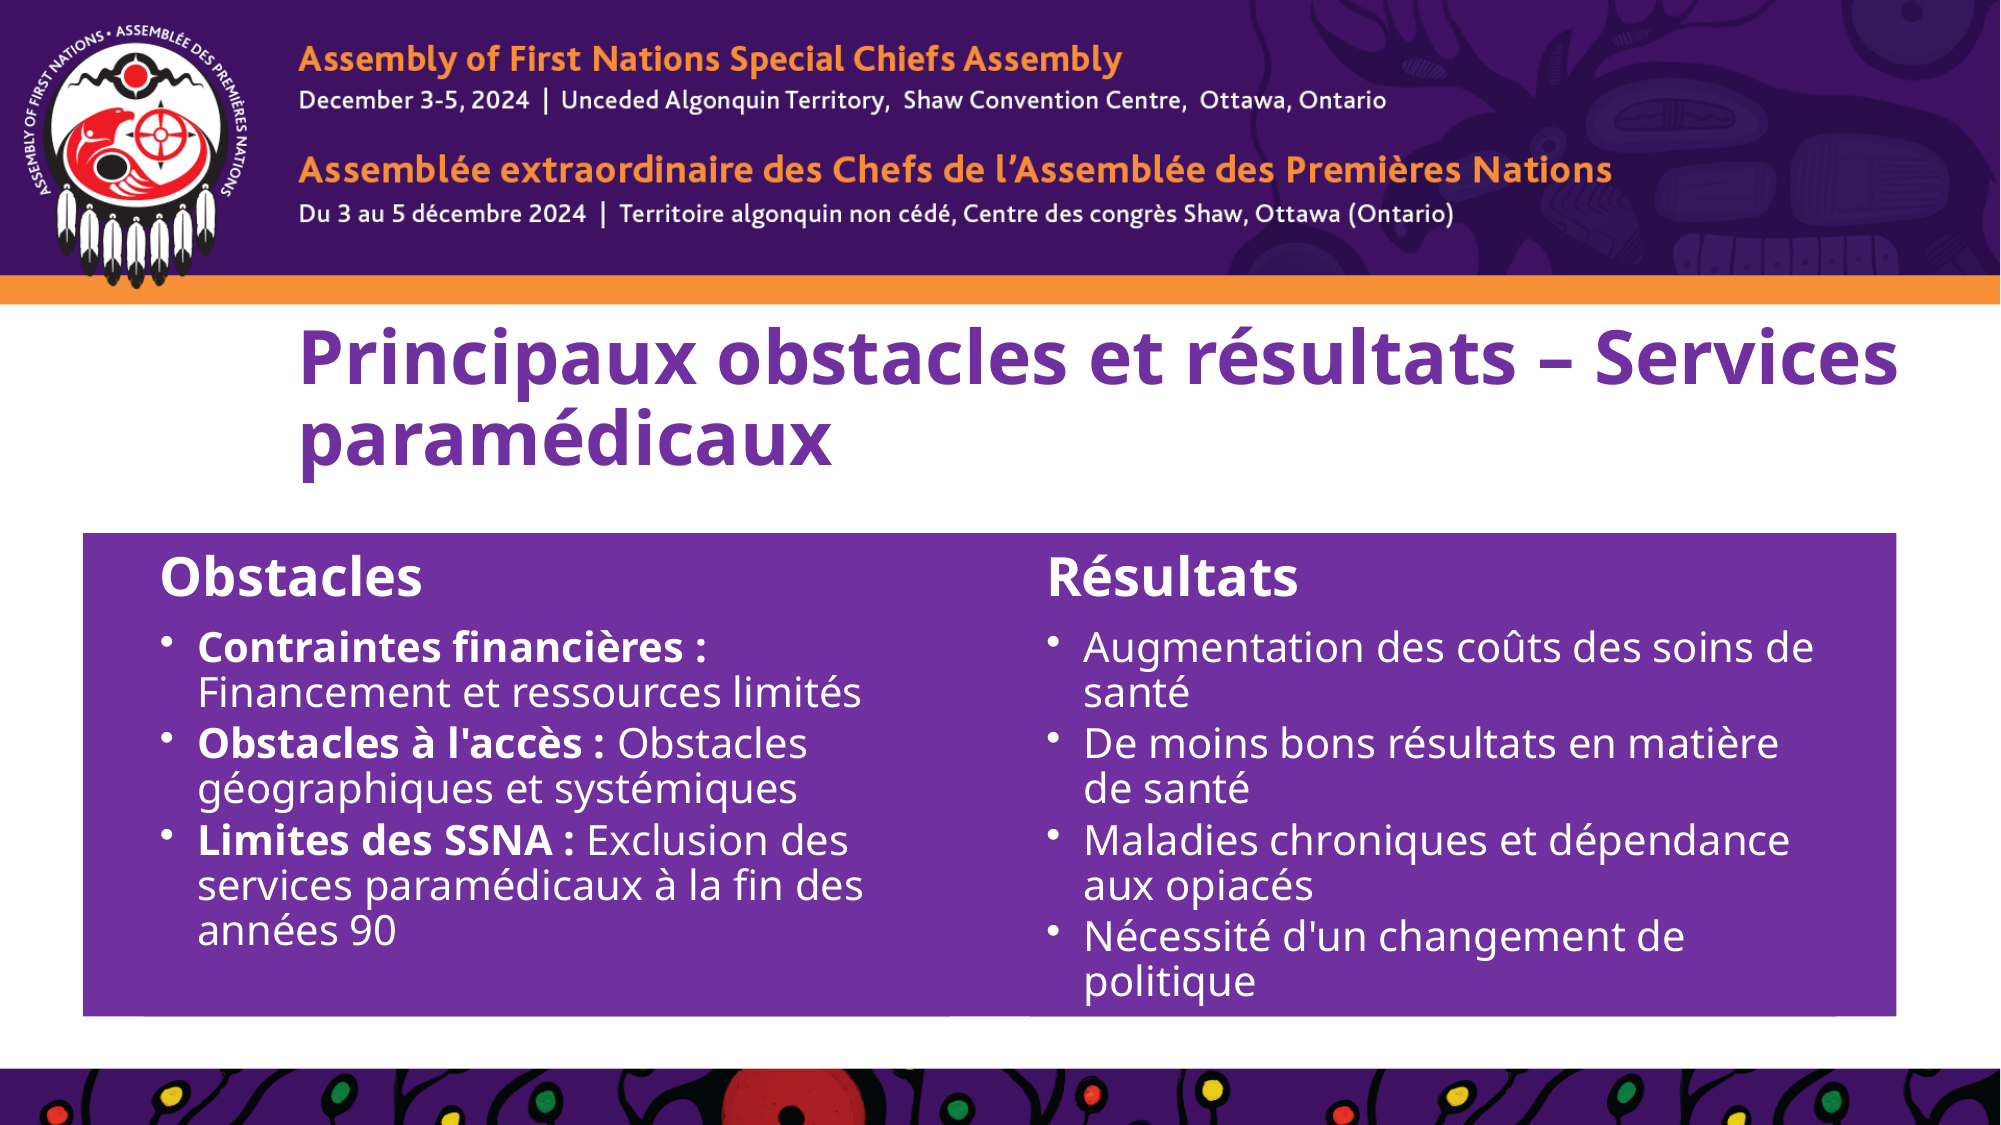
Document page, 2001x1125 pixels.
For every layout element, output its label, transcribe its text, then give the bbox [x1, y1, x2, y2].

title Principaux obstacles et résultats – Services paramédicaux [282, 312, 1925, 408]
picture [0, 0, 2001, 1125]
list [82, 532, 1897, 1017]
